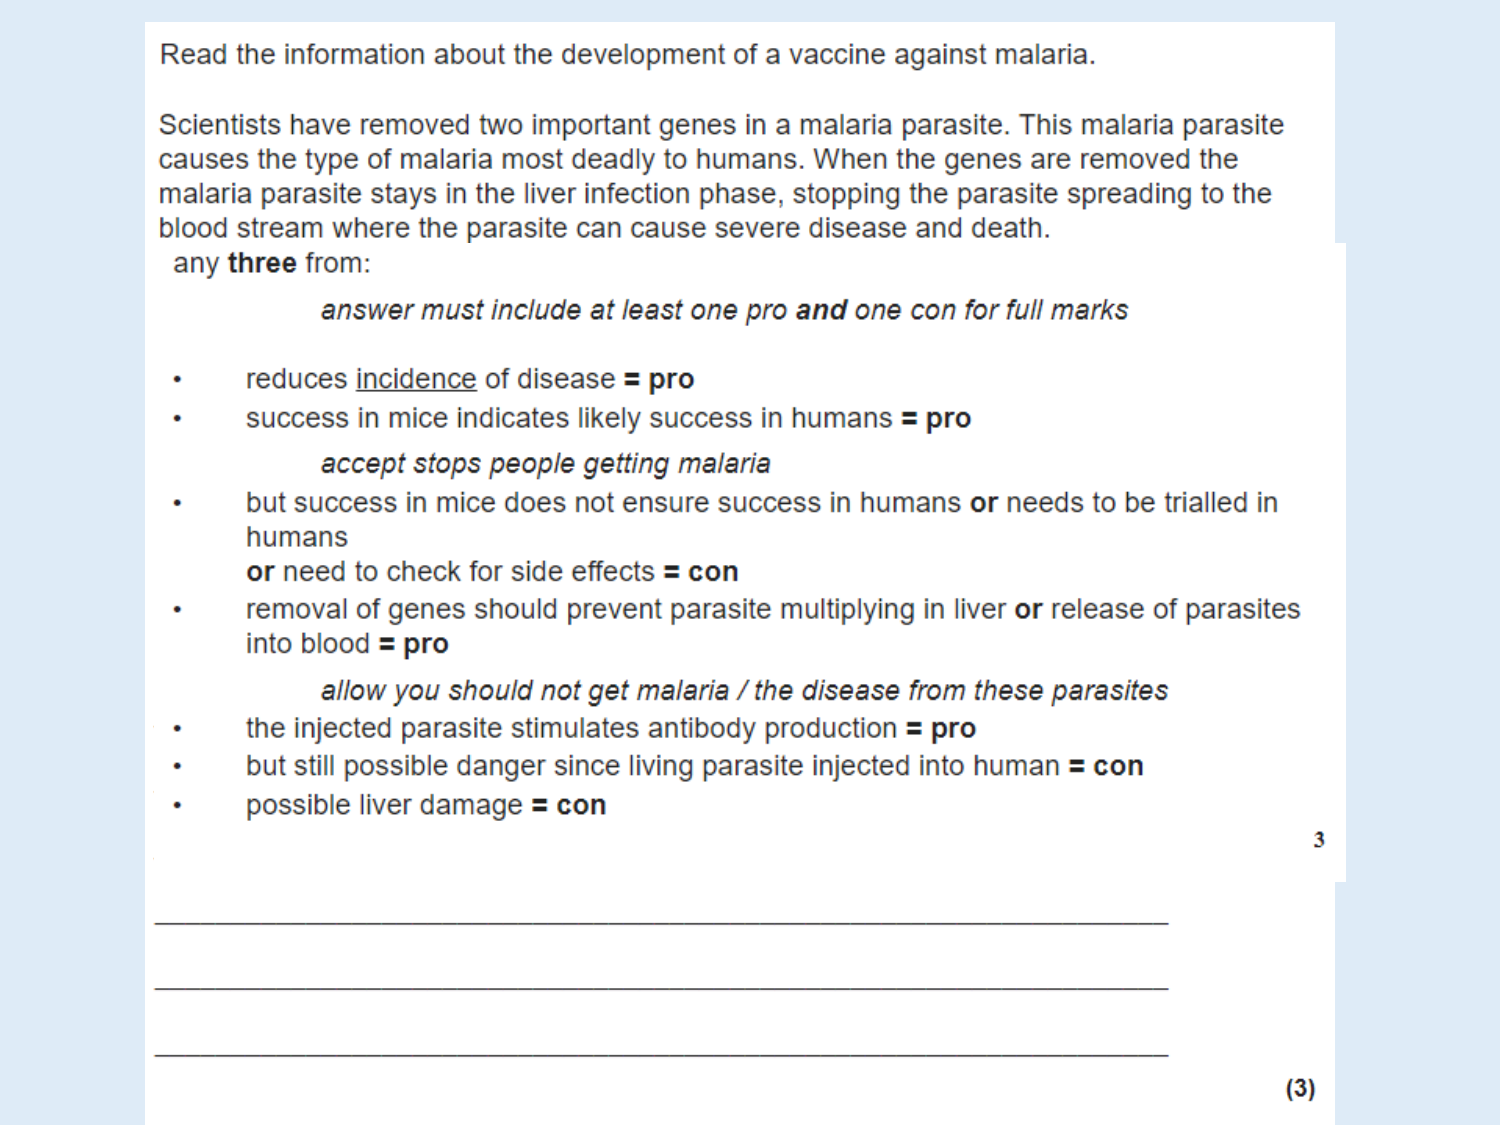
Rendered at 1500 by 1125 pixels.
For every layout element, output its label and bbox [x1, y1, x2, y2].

picture [145, 22, 1346, 1125]
